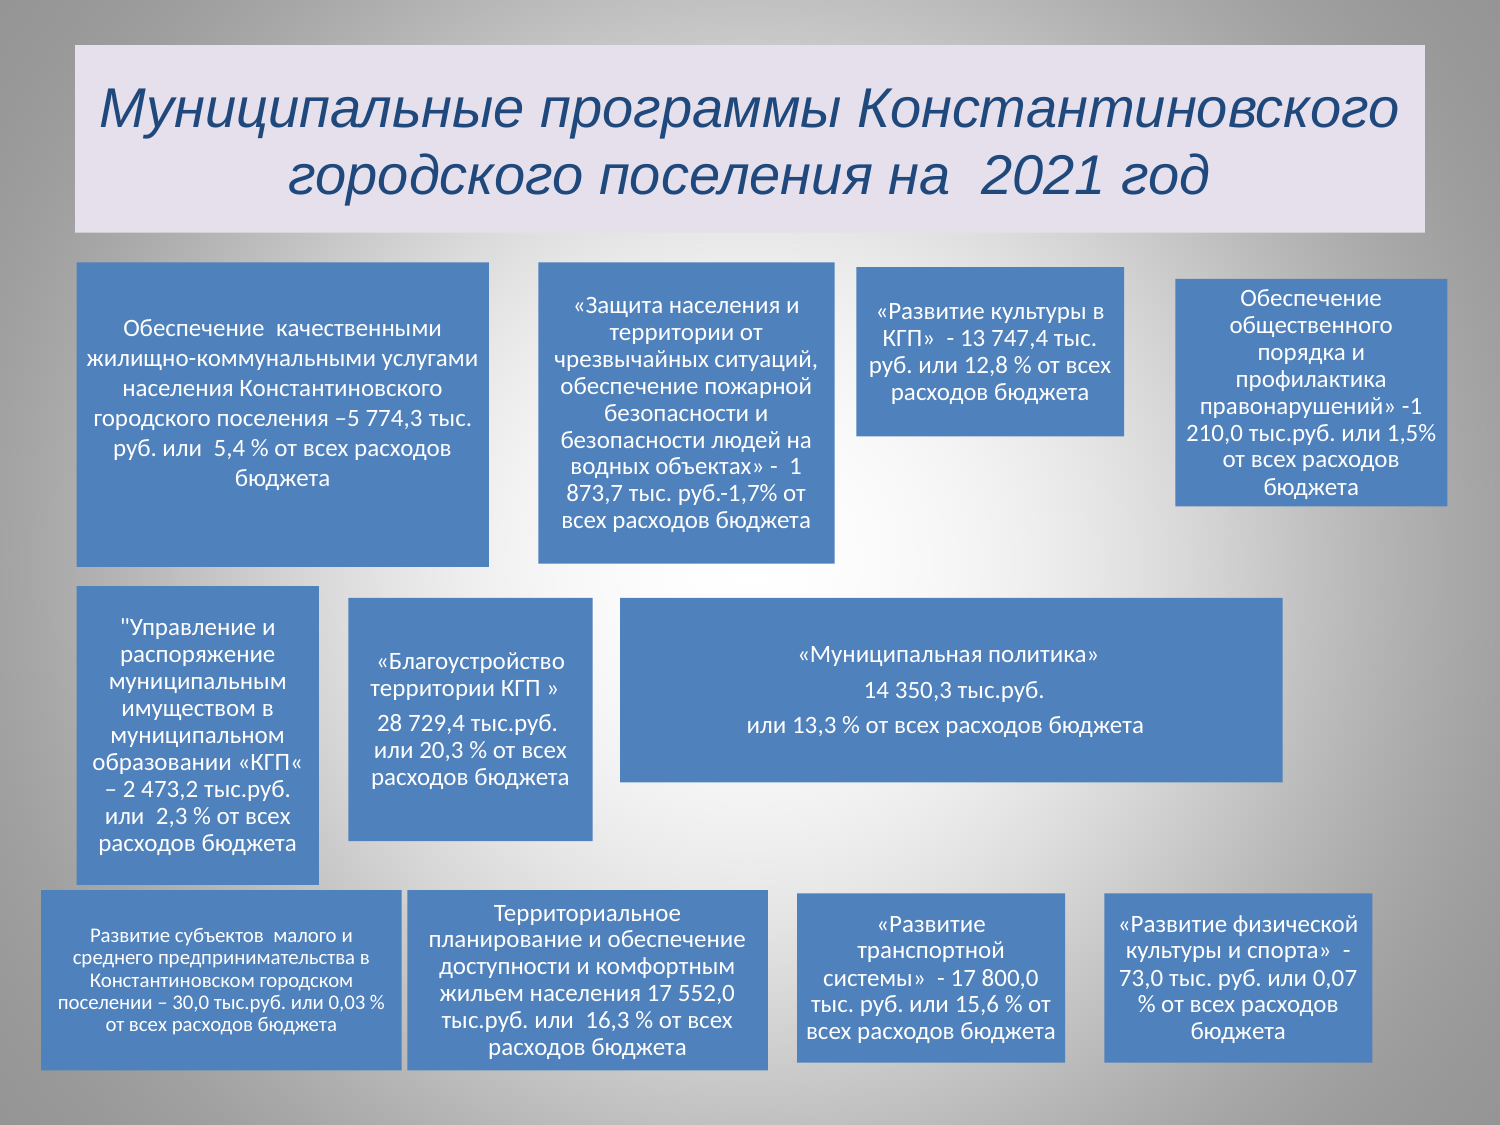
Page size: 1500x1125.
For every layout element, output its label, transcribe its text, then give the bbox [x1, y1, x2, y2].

picture [0, 0, 1500, 1125]
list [41, 262, 1483, 1071]
title Муниципальные программы Константиновского городского поселения на 2021 год [74, 44, 1426, 233]
